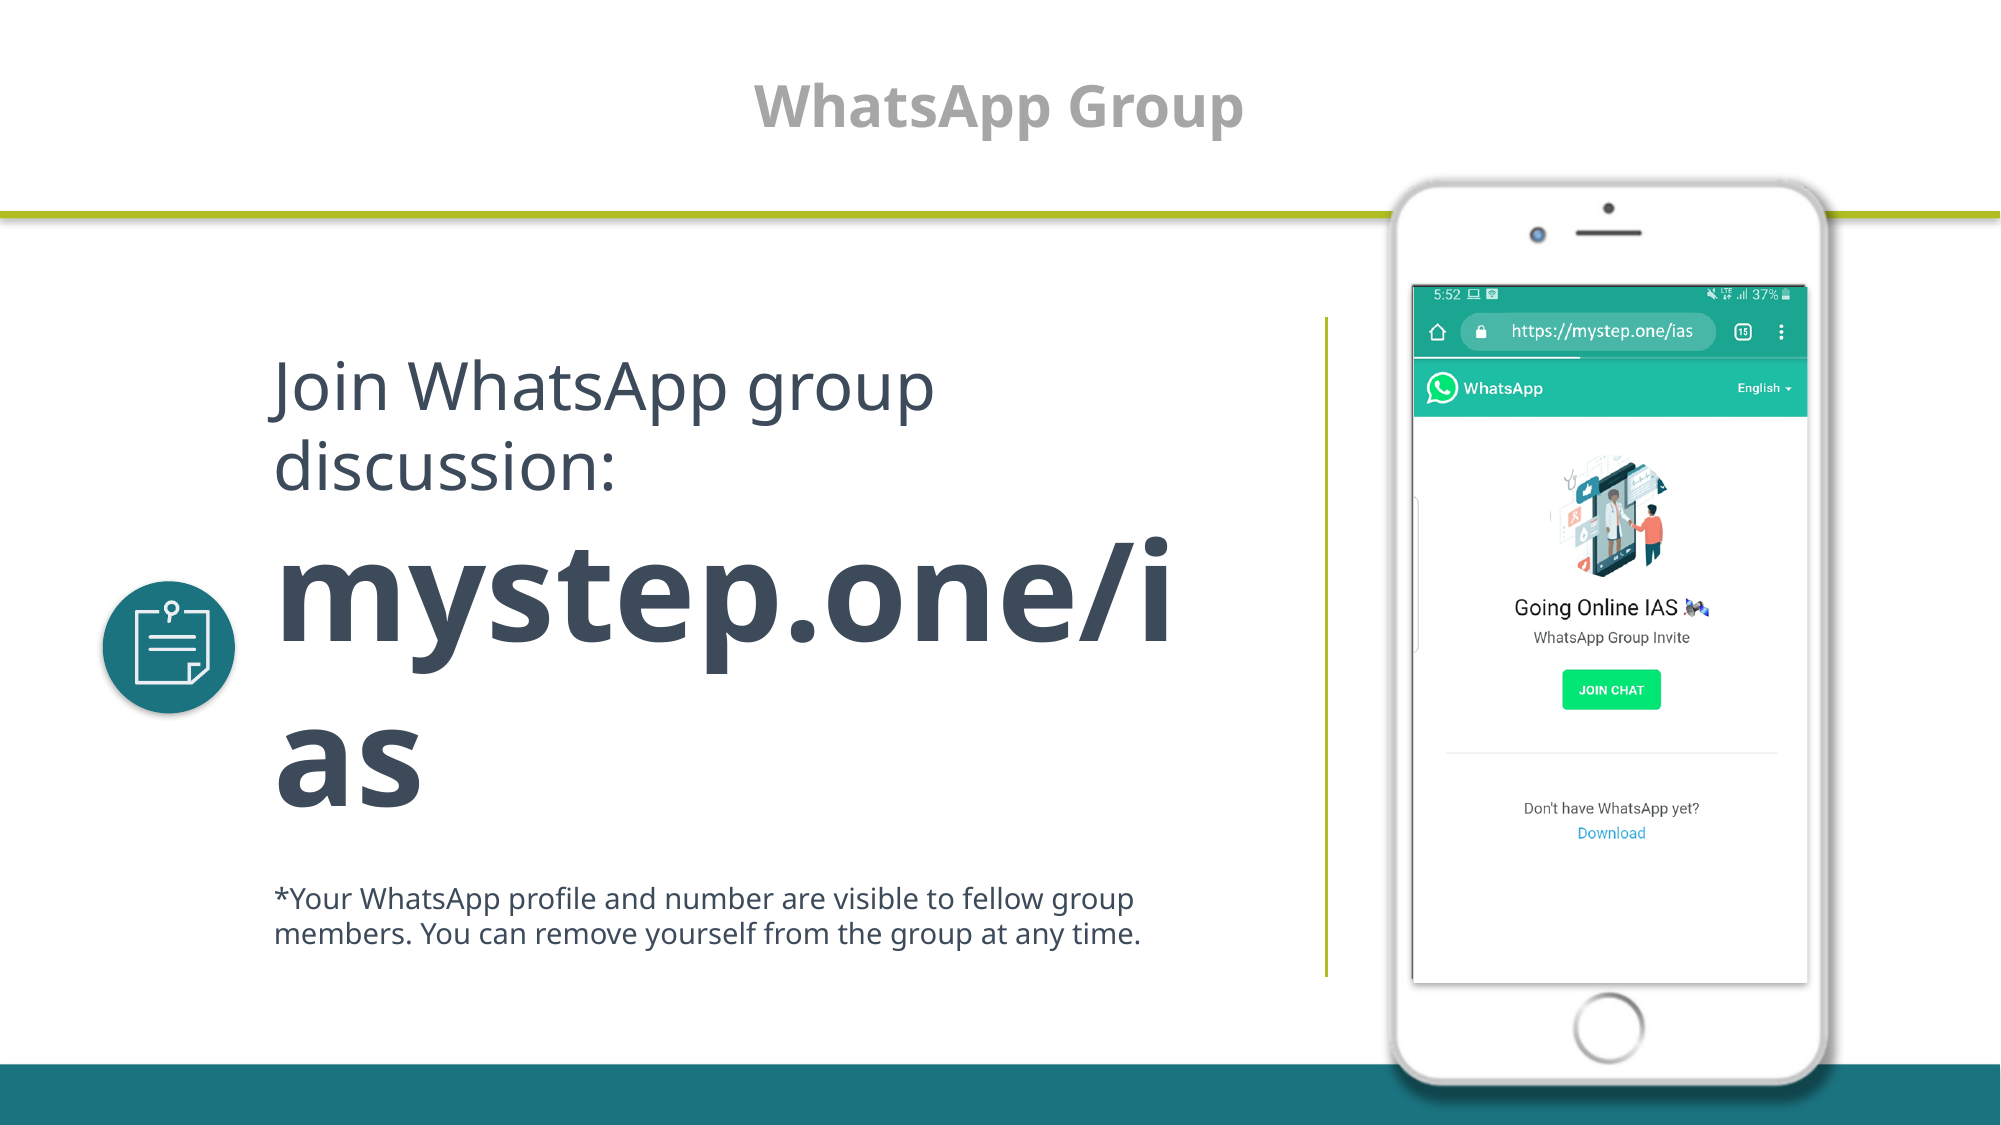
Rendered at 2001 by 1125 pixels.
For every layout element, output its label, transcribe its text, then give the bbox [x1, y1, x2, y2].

picture [1361, 198, 1844, 1120]
list Join WhatsApp group discussion: mystep.one/ias *Your WhatsApp profile and number are visible to fellow group members. You can remove yourself from the group at any time. [258, 317, 1268, 978]
title WhatsApp Group [99, 9, 1900, 198]
